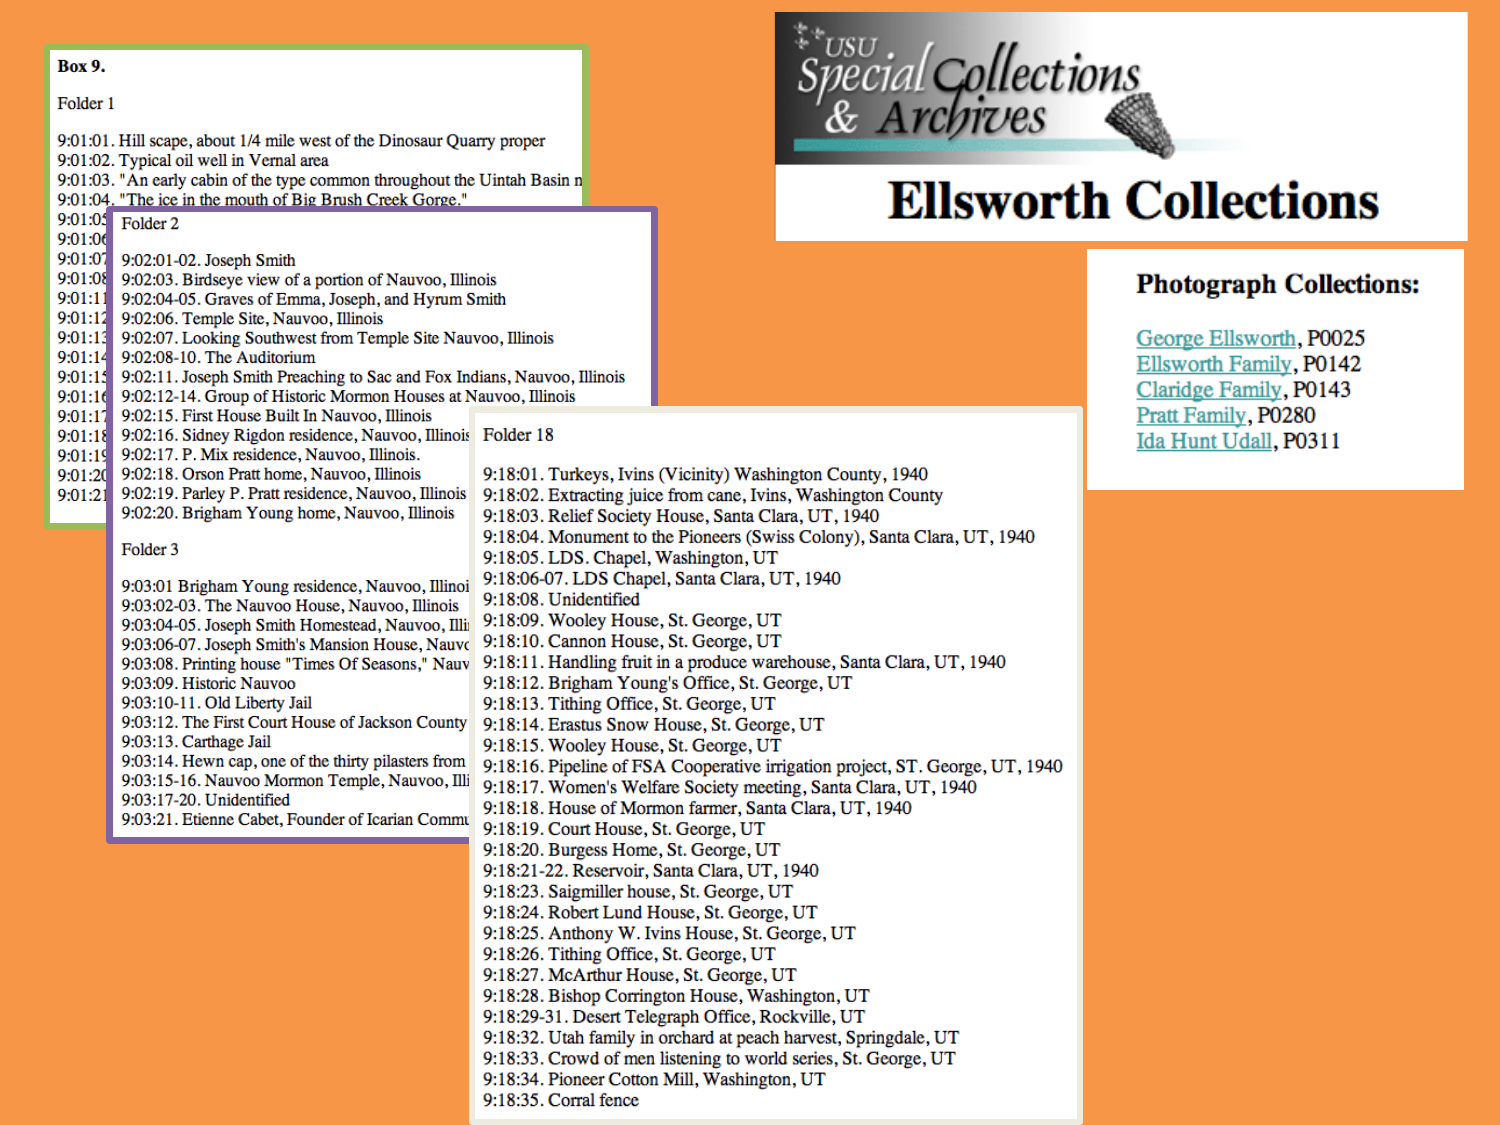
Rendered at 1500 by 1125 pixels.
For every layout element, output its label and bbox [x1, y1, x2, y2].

picture [49, 49, 1078, 1120]
picture [774, 0, 1468, 241]
picture [1087, 249, 1464, 490]
